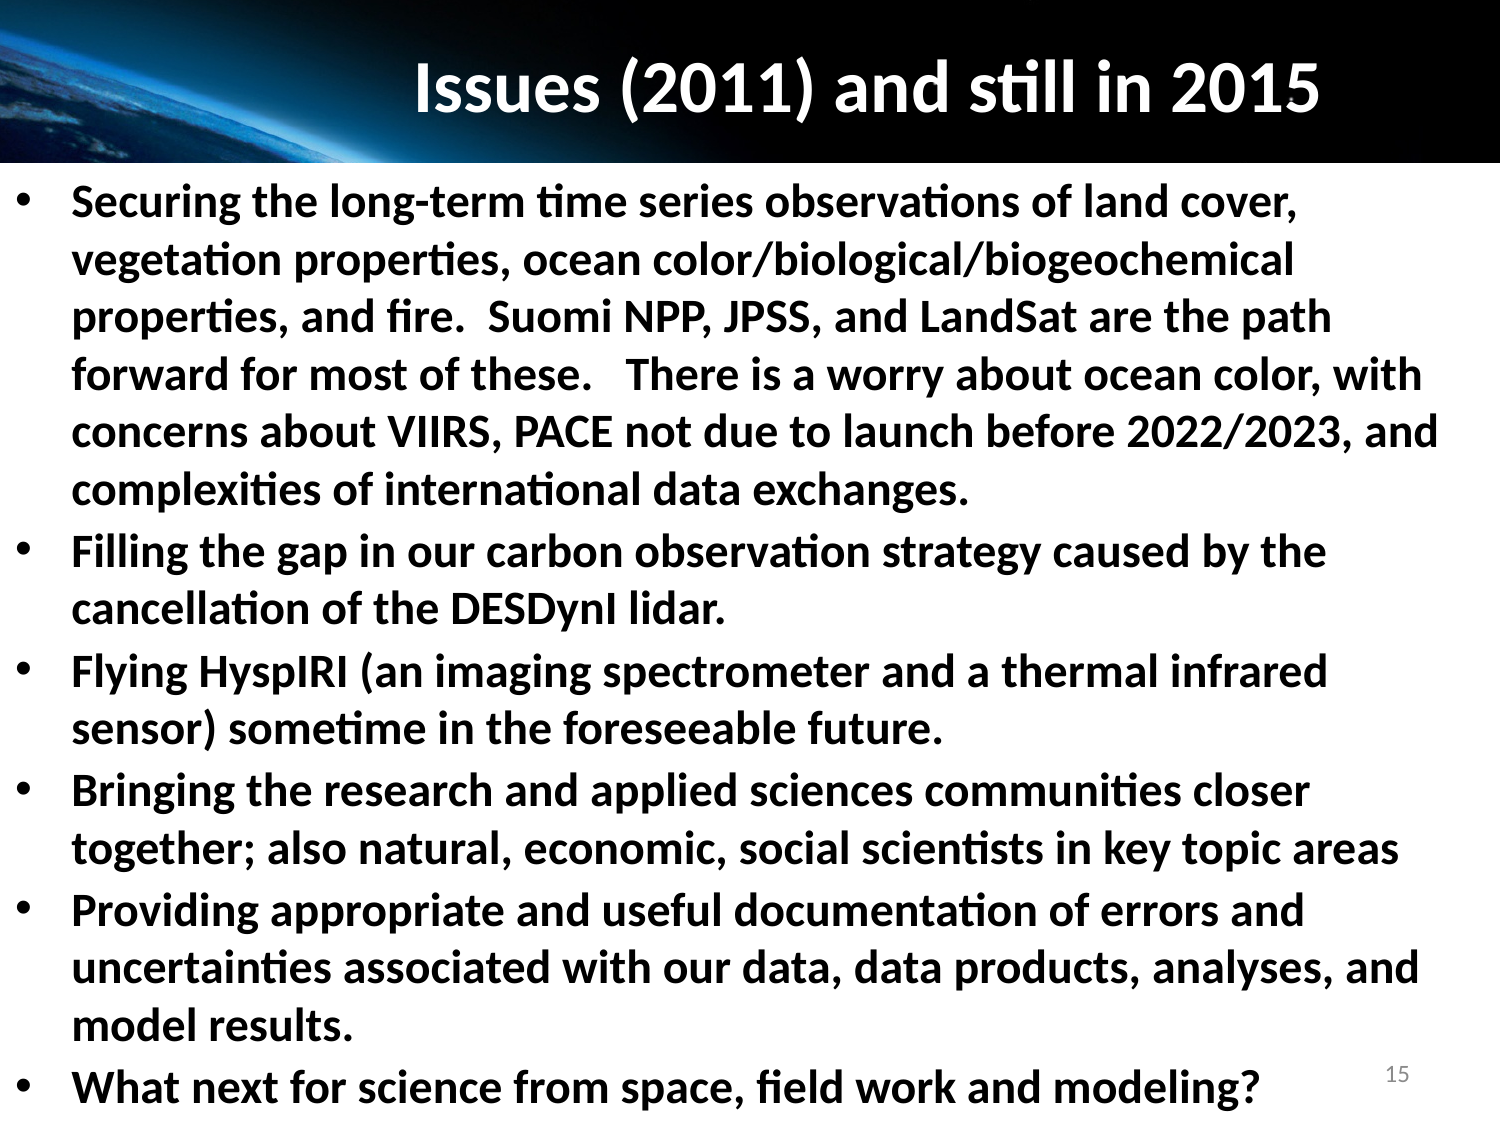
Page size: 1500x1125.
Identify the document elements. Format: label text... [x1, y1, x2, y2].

picture [0, 0, 1500, 163]
list Securing the long-term time series observations of land cover, vegetation properties, ocean color/biological/biogeochemical properties, and fire. Suomi NPP, JPSS, and LandSat are the path forward for most of these. There is a worry about ocean color, with concerns about VIIRS, PACE not due to launch before 2022/2023, and complexities of international data exchanges. Filling the gap in our carbon observation strategy caused by the cancellation of the DESDynI lidar. Flying HyspIRI (an imaging spectrometer and a thermal infrared sensor) sometime in the foreseeable future. Bringing the research and applied sciences communities closer together; also natural, economic, social scientists in key topic areas Providing appropriate and useful documentation of errors and uncertainties associated with our data, data products, analyses, and model results. What next for science from space, field work and modeling? [0, 170, 1500, 1107]
